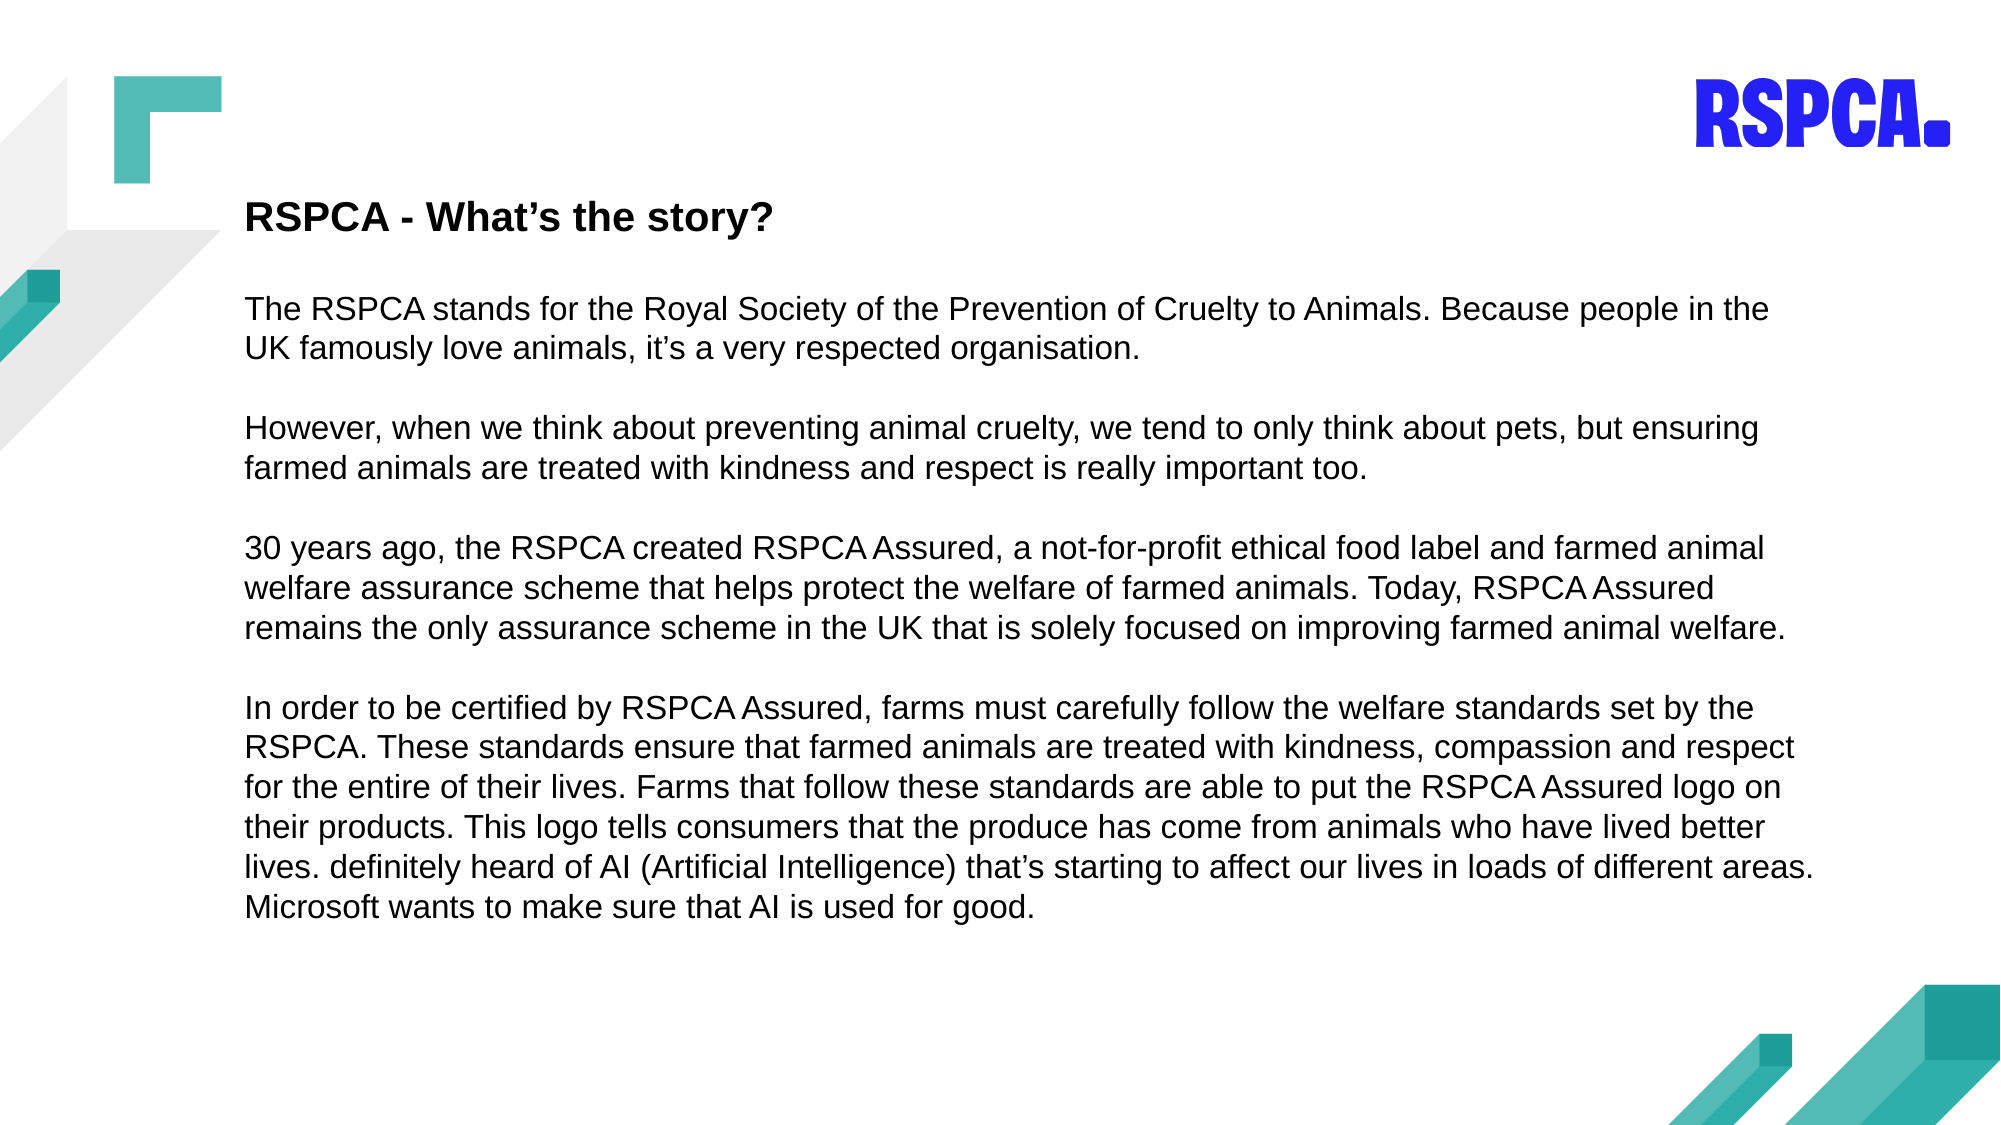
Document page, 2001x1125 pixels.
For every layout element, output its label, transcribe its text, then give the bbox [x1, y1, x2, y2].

picture [0, 0, 2000, 1125]
text_box The RSPCA stands for the Royal Society of the Prevention of Cruelty to Animals. Because people in the UK famously love animals, it’s a very respected organisation. However, when we think about preventing animal cruelty, we tend to only think about pets, but ensuring farmed animals are treated with kindness and respect is really important too. 30 years ago, the RSPCA created RSPCA Assured, a not-for-profit ethical food label and farmed animal welfare assurance scheme that helps protect the welfare of farmed animals. Today, RSPCA Assured remains the only assurance scheme in the UK that is solely focused on improving farmed animal welfare. In order to be certified by RSPCA Assured, farms must carefully follow the welfare standards set by the RSPCA. These standards ensure that farmed animals are treated with kindness, compassion and respect for the entire of their lives. Farms that follow these standards are able to put the RSPCA Assured logo on their products. This logo tells consumers that the produce has come from animals who have lived better lives. definitely heard of AI (Artificial Intelligence) that’s starting to affect our lives in loads of different areas. Microsoft wants to make sure that AI is used for good. [229, 279, 1842, 933]
text_box RSPCA - What’s the story? [229, 182, 1392, 248]
